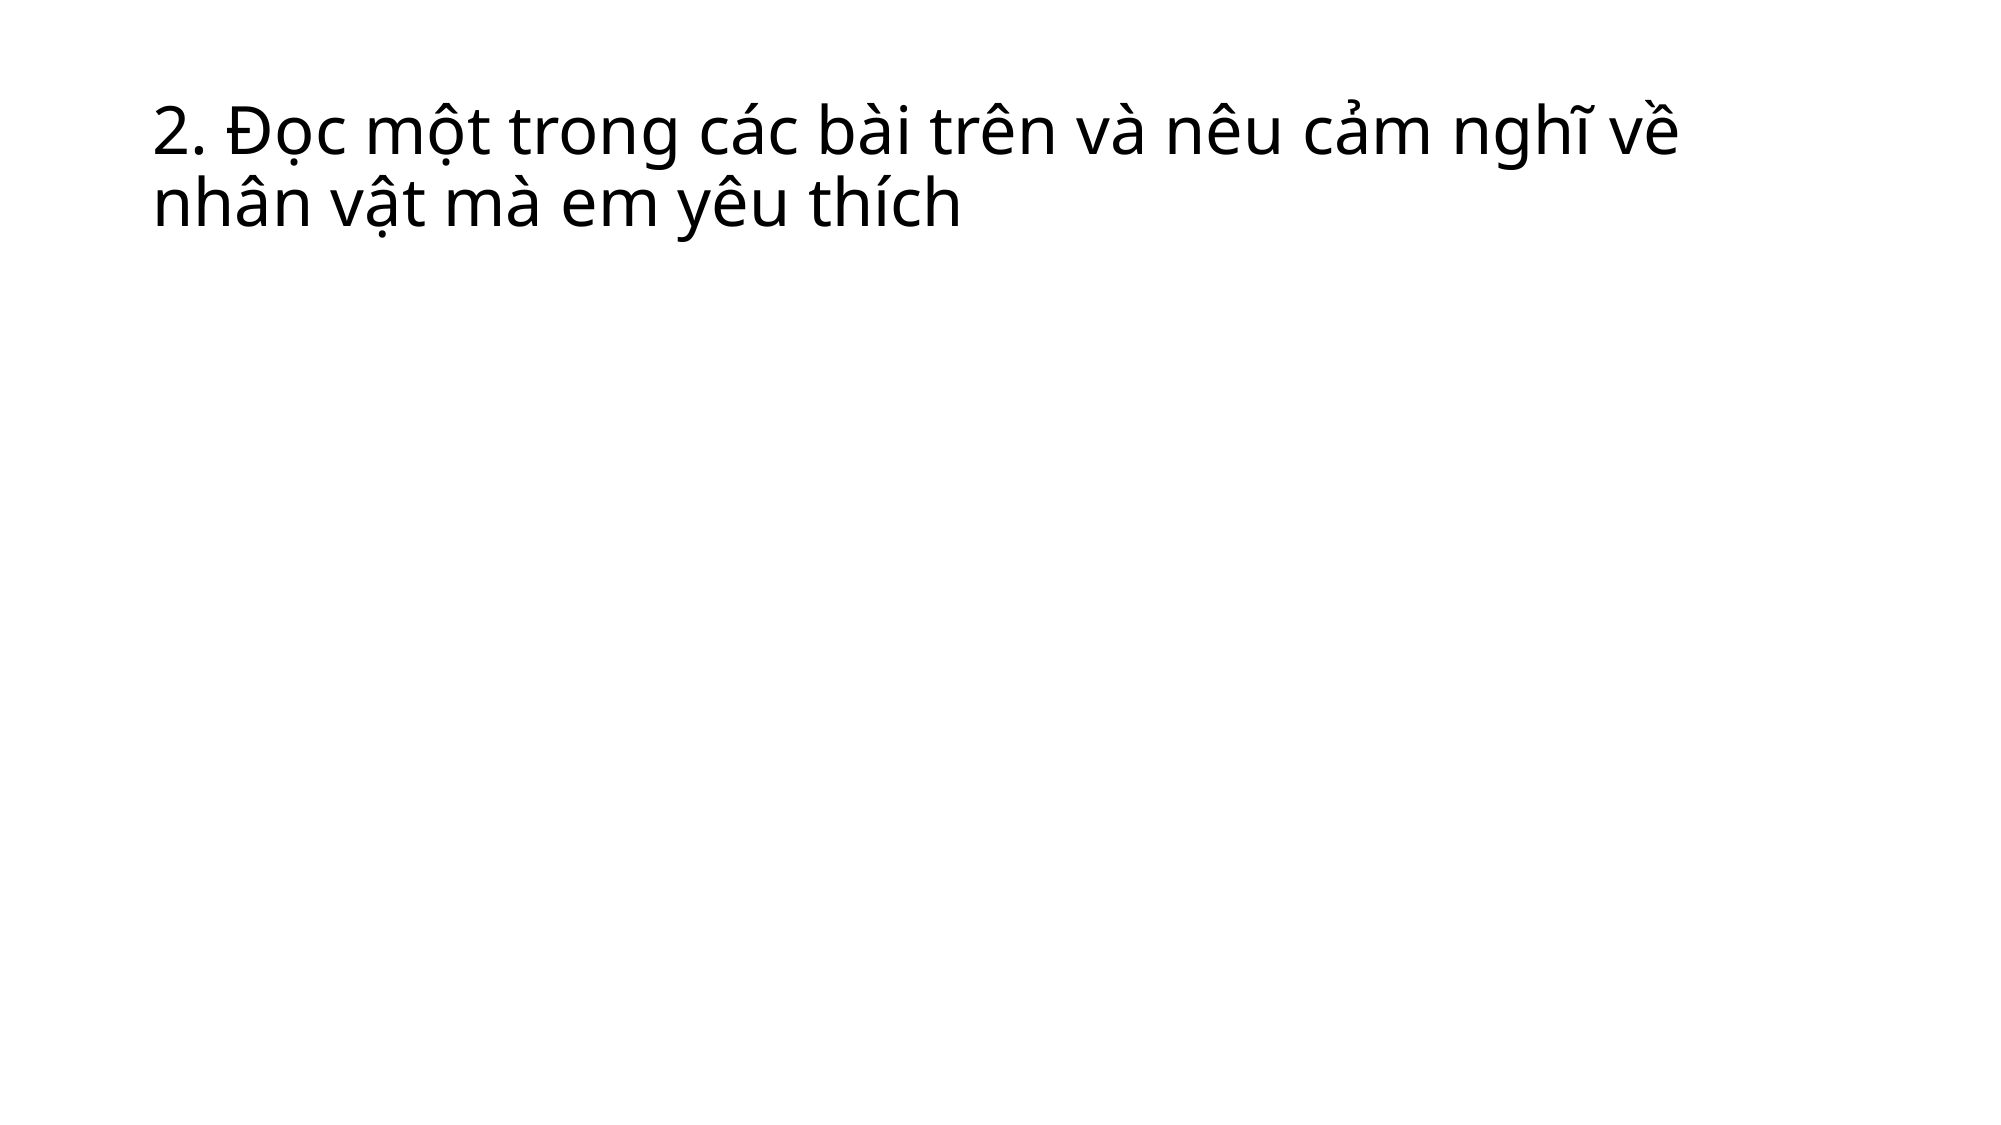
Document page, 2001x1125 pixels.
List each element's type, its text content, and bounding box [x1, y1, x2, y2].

title 2. Đọc một trong các bài trên và nêu cảm nghĩ về nhân vật mà em yêu thích [137, 59, 1863, 278]
